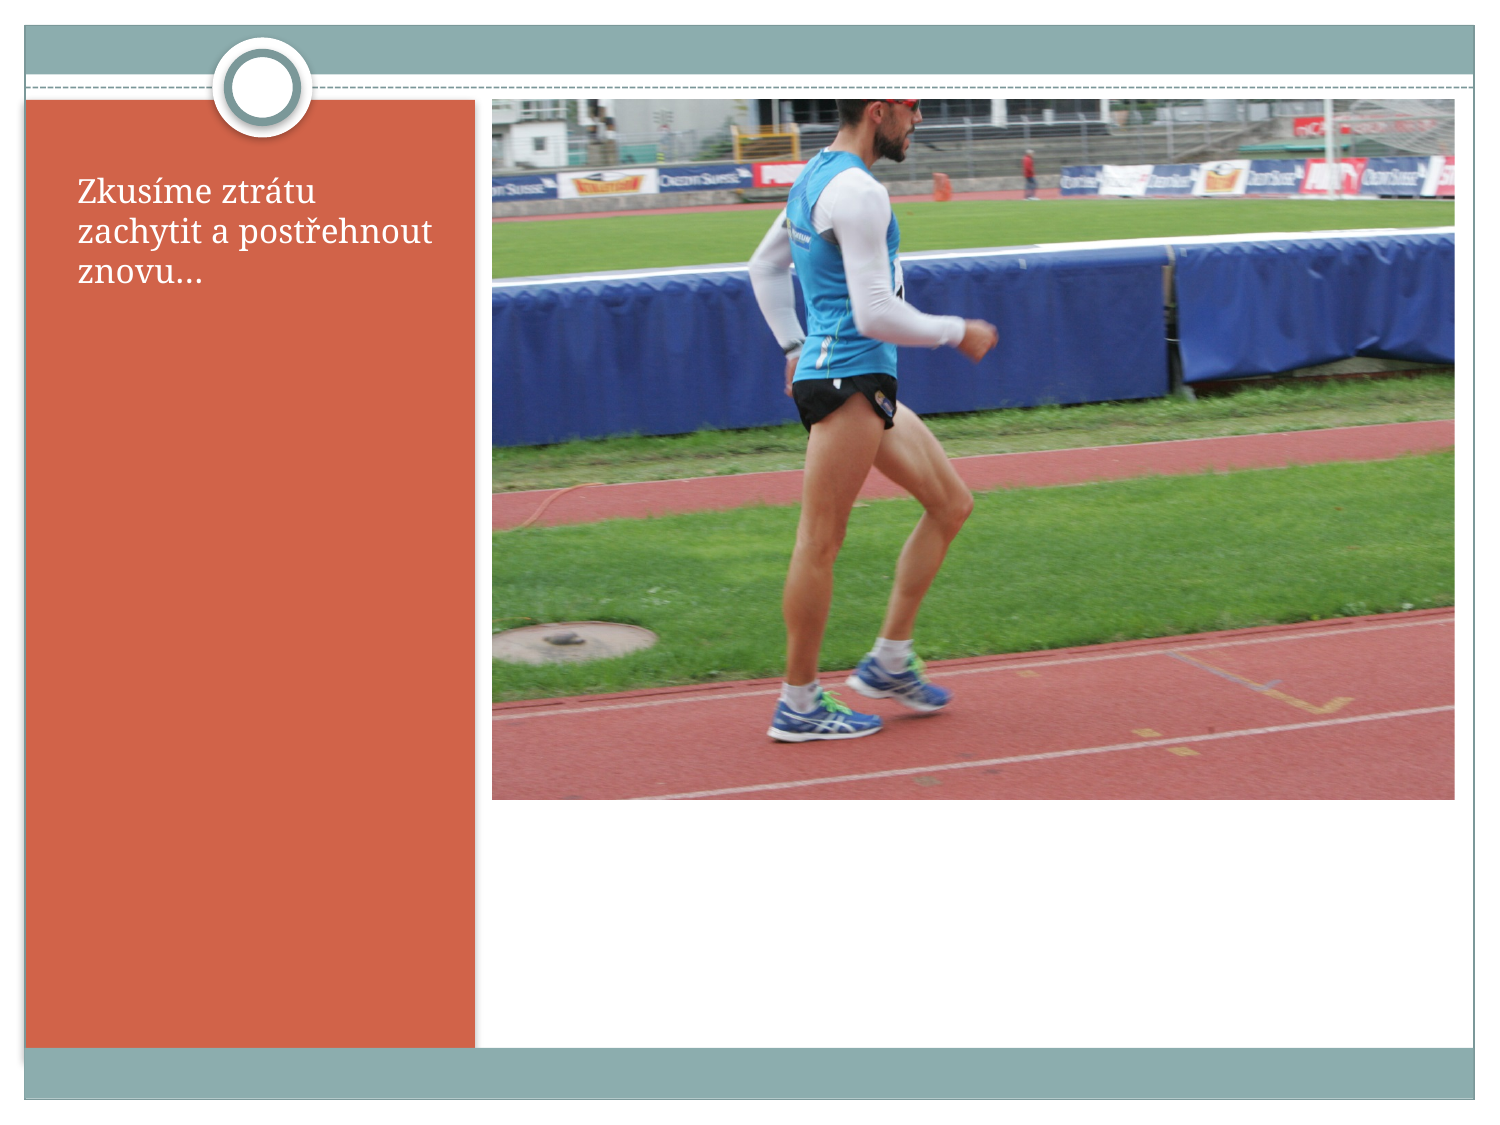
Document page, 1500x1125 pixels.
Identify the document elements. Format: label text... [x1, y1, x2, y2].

picture [491, 99, 1455, 801]
list Zkusíme ztrátu zachytit a postřehnout znovu… [62, 162, 463, 1025]
